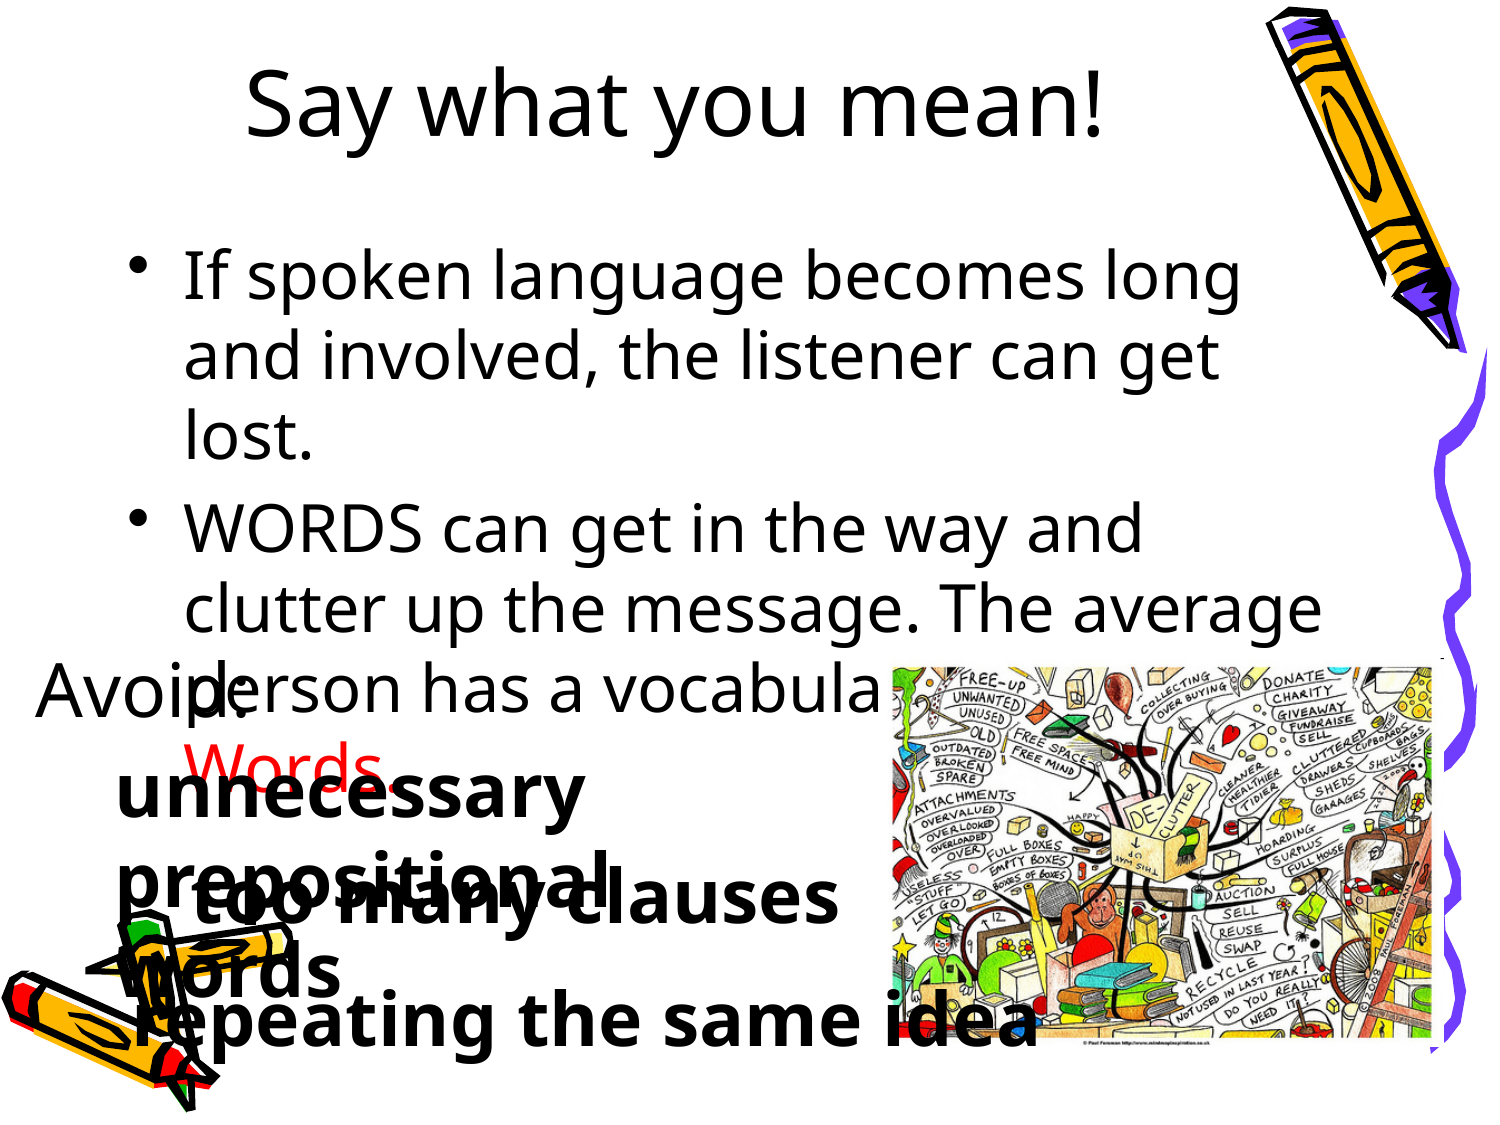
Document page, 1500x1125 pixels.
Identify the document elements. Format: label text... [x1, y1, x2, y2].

list If spoken language becomes long and involved, the listener can get lost. WORDS can get in the way and clutter up the message. The average person has a vocabulary of 10,000 Words. [112, 224, 1376, 901]
text_box unnecessary prepositional words [99, 734, 825, 1020]
text_box repeating the same idea [117, 964, 1058, 1070]
title Say what you mean! [112, 24, 1240, 163]
text_box Avoid: [20, 634, 278, 740]
text_box too many clauses [175, 841, 856, 946]
picture [887, 658, 1444, 1047]
